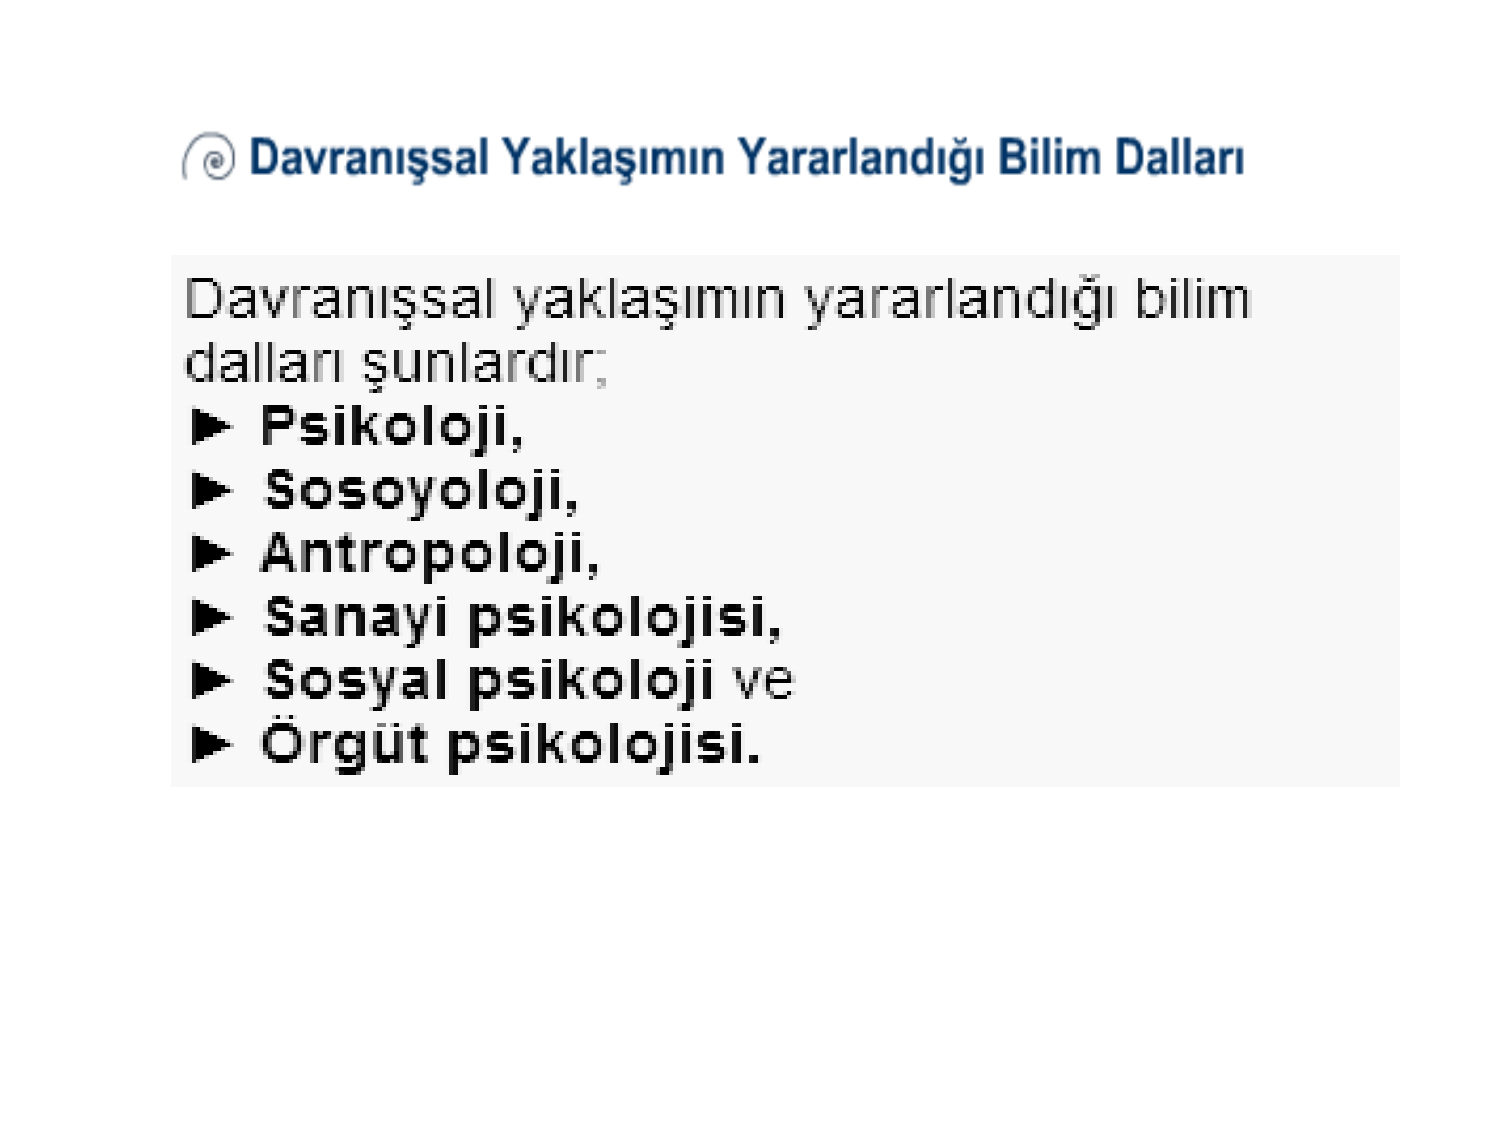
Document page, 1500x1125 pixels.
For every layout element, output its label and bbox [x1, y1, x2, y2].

picture [170, 113, 1400, 788]
